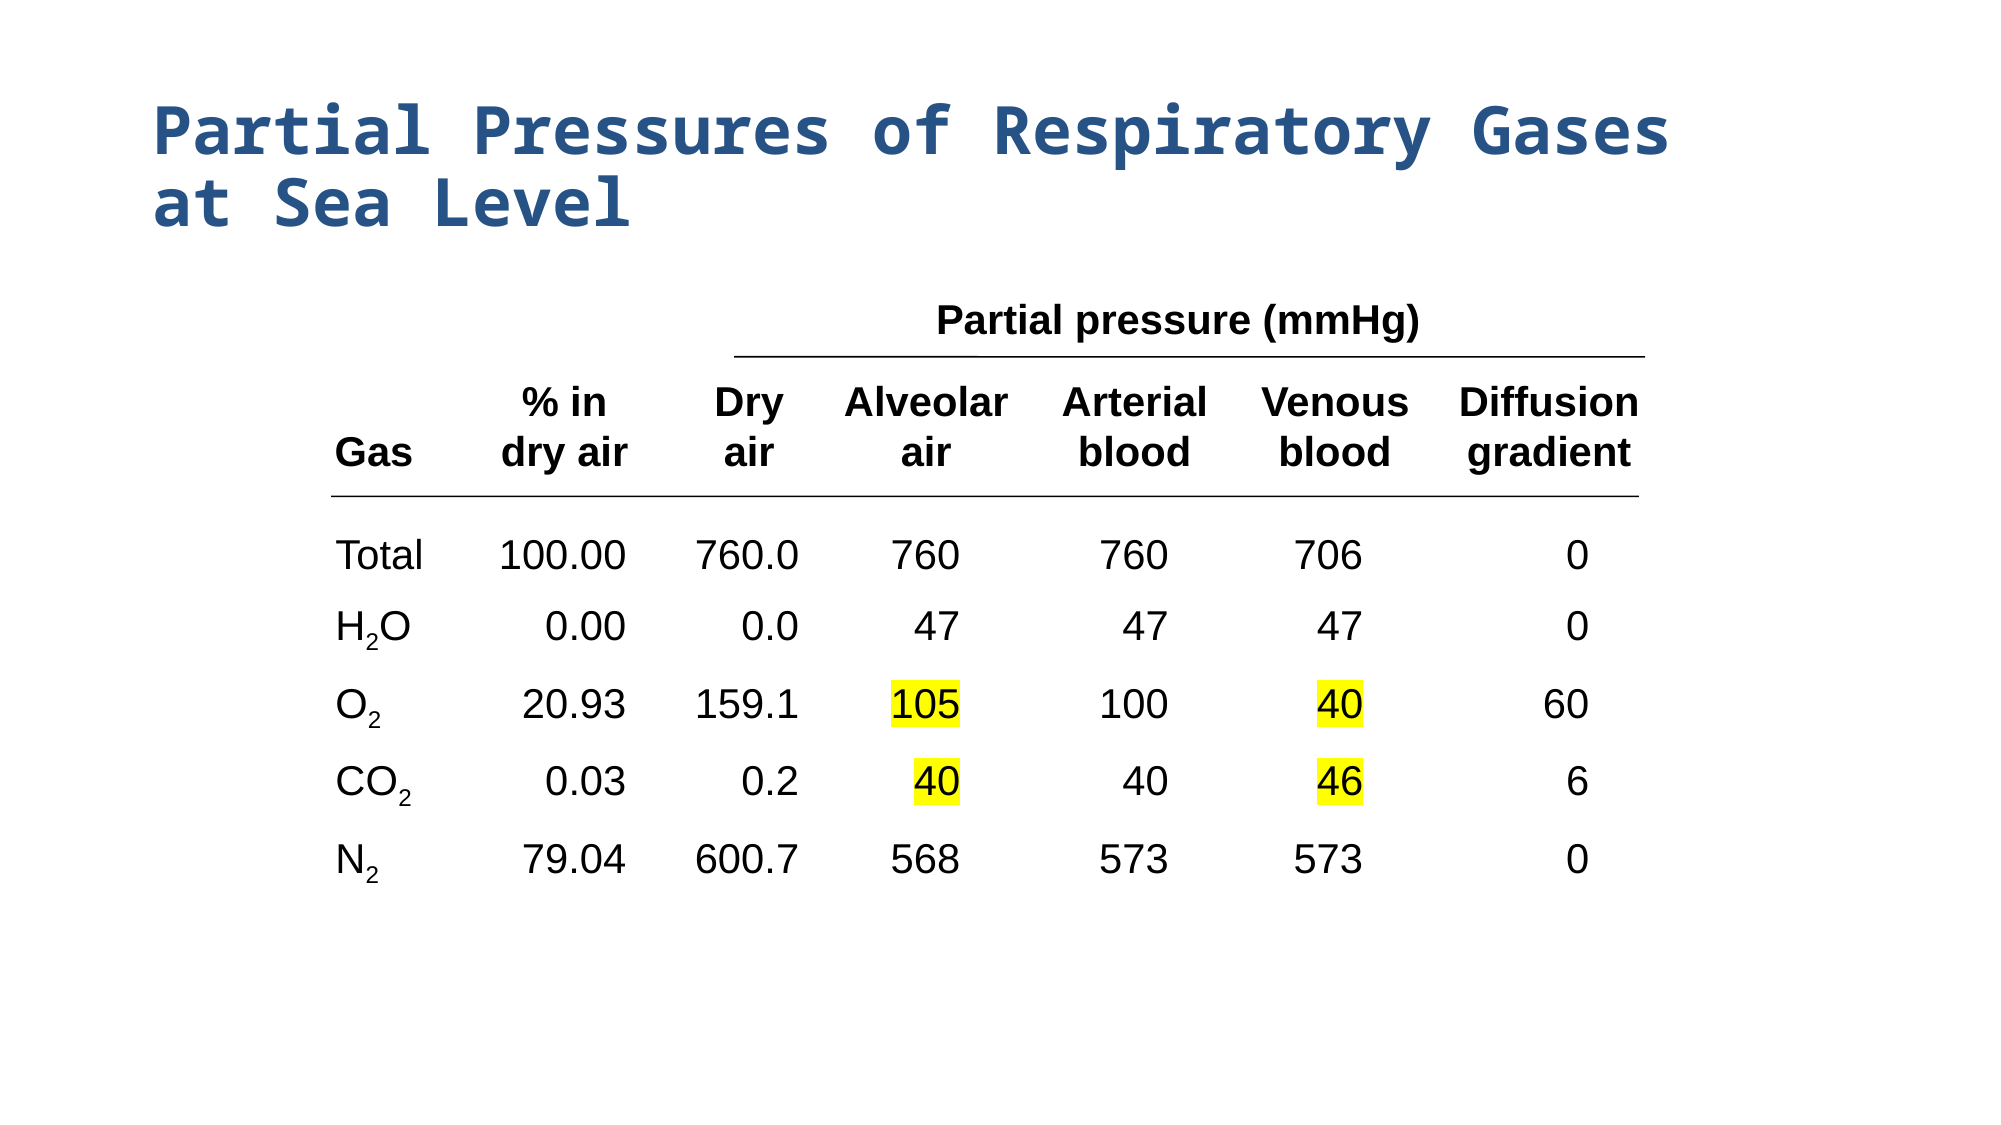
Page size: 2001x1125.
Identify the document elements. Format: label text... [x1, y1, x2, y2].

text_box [319, 277, 1680, 886]
title Partial Pressures of Respiratory Gases at Sea Level [137, 59, 1863, 278]
